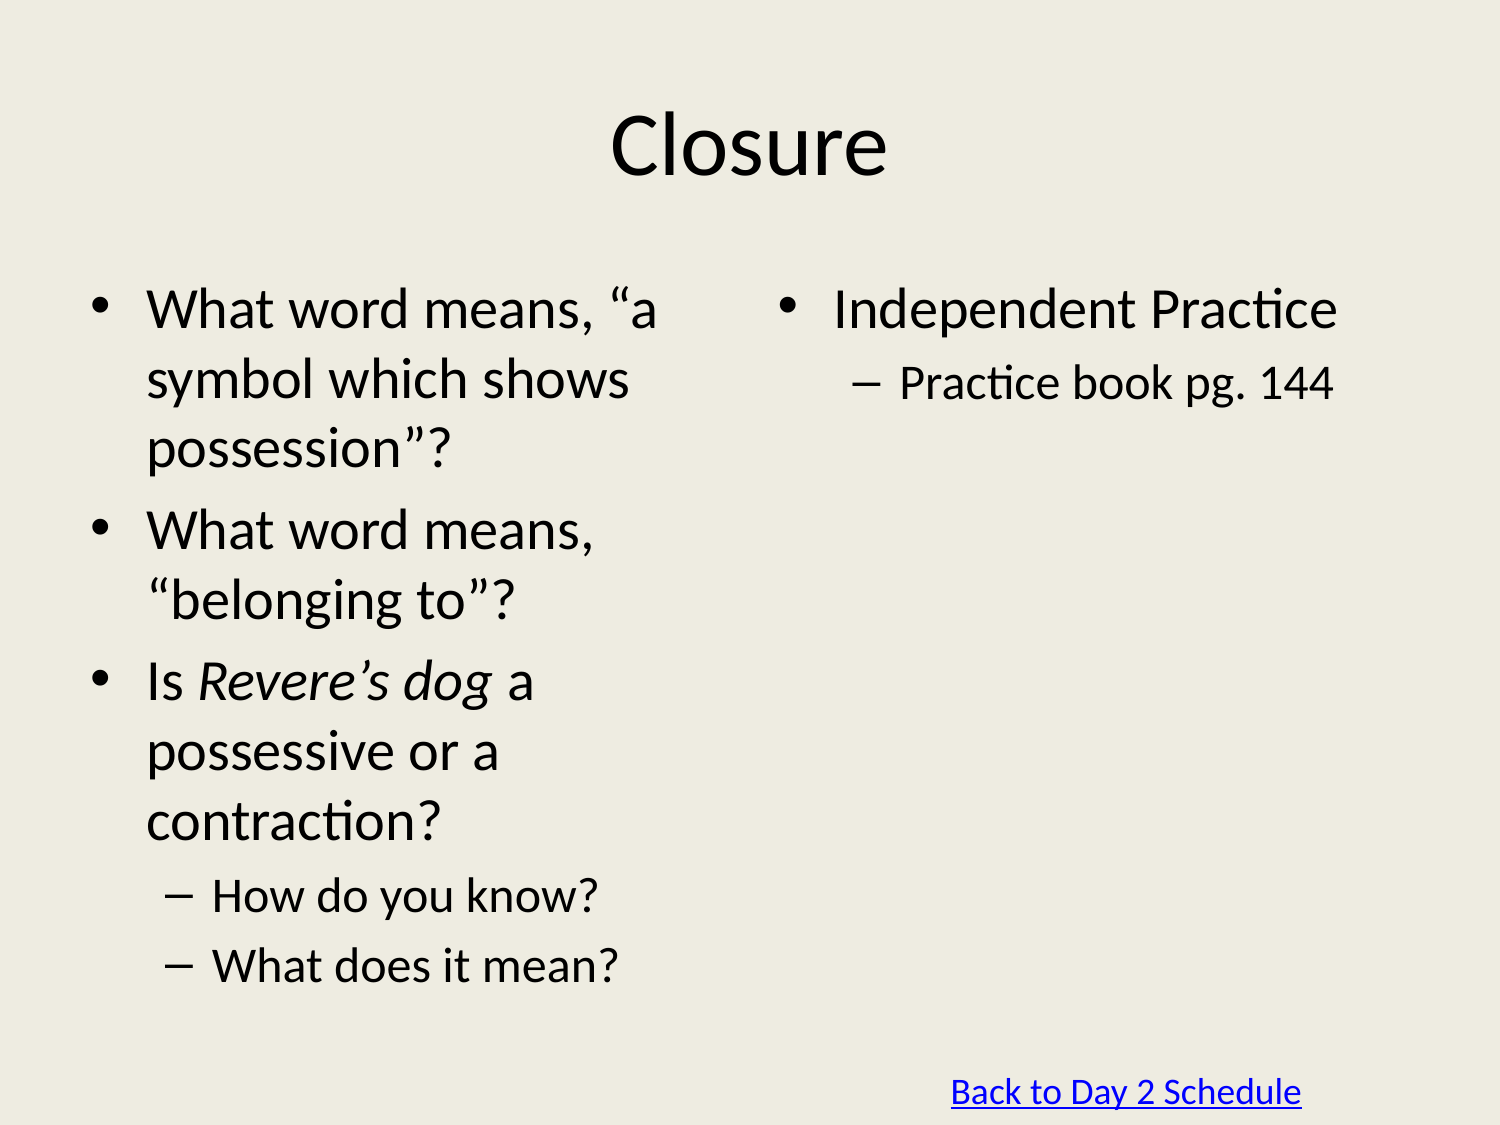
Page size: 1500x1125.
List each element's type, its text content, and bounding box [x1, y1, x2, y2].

list What word means, “a symbol which shows possession”? What word means, “belonging to”? Is Revere’s dog a possessive or a contraction? How do you know? What does it mean? [75, 262, 738, 1005]
text_box Back to Day 2 Schedule [935, 1059, 1318, 1120]
title Closure [75, 45, 1425, 233]
list Independent Practice Practice book pg. 144 [762, 262, 1425, 1005]
